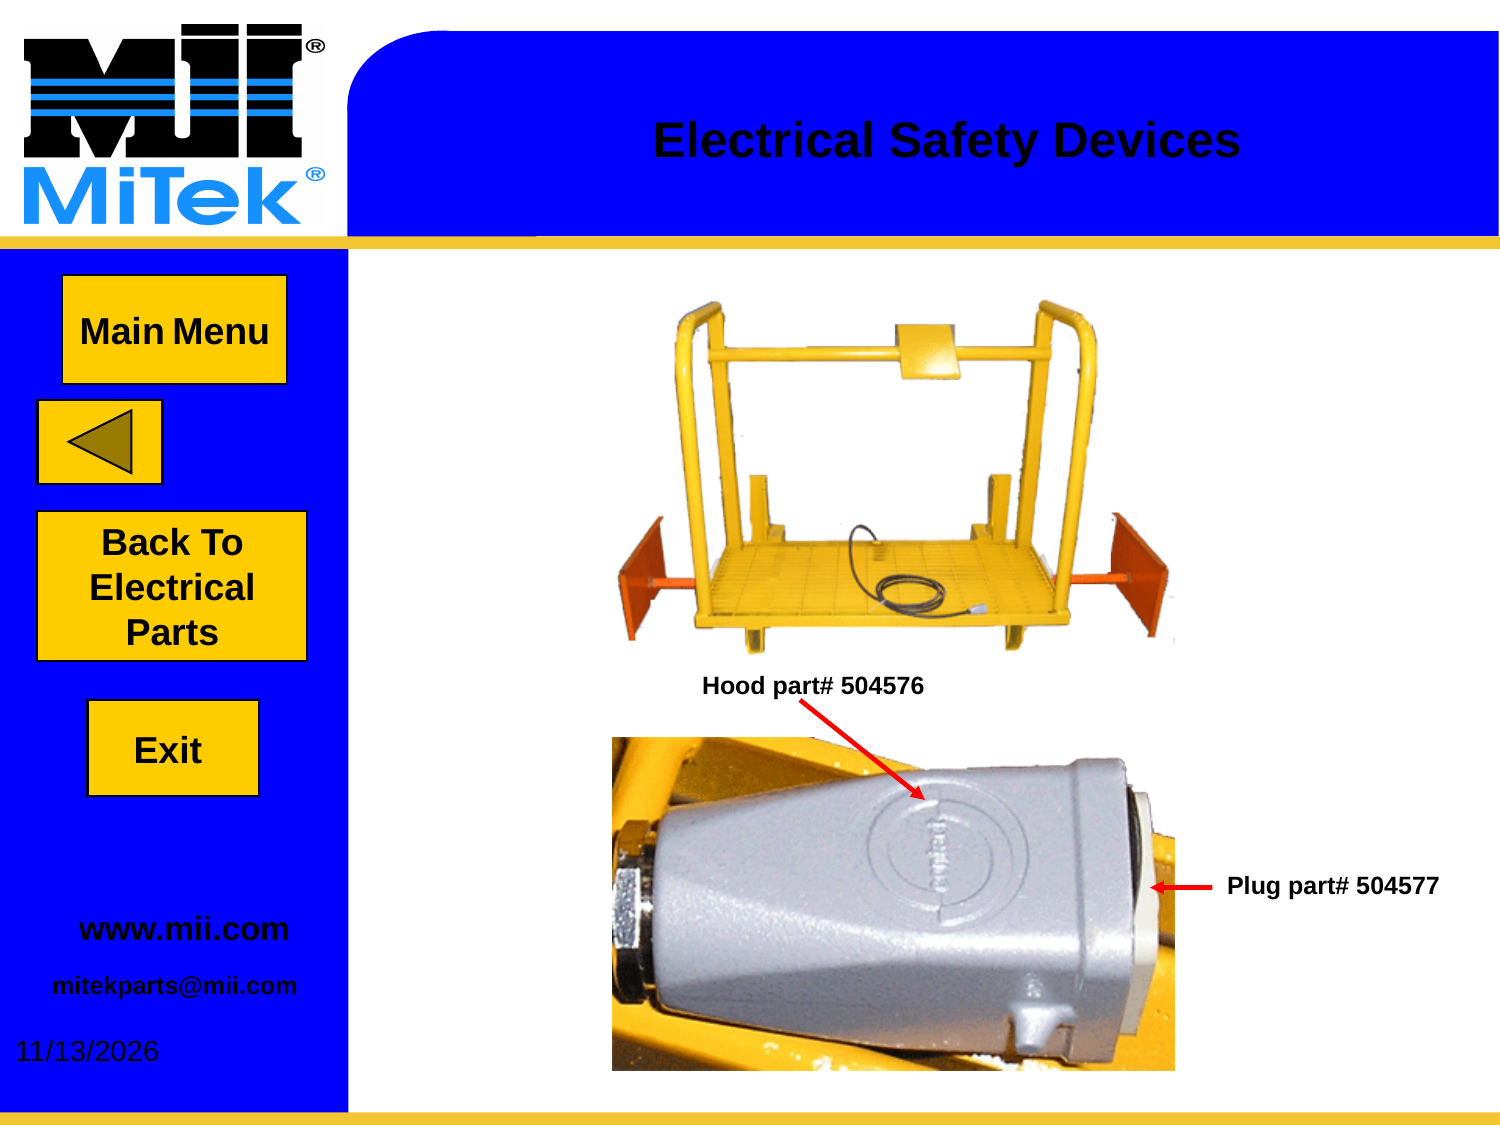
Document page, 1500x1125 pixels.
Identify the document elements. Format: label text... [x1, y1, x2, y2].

text_box Hood part# 504576 [687, 702, 808, 708]
text_box Exit [87, 699, 259, 797]
text_box Hood part# 504576 [804, 702, 940, 708]
text_box Plug part# 504577 [1212, 862, 1456, 908]
text_box Electrical Safety Devices [637, 99, 1257, 175]
text_box mitekparts@mii.com [37, 962, 313, 1008]
picture [612, 299, 1176, 693]
text_box www.mii.com [64, 899, 305, 955]
text_box Back To Electrical Parts [37, 510, 308, 661]
text_box [37, 399, 163, 484]
text_box Main Menu [62, 275, 288, 384]
picture [612, 737, 1176, 1071]
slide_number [0, 1024, 351, 1104]
picture [24, 24, 326, 226]
